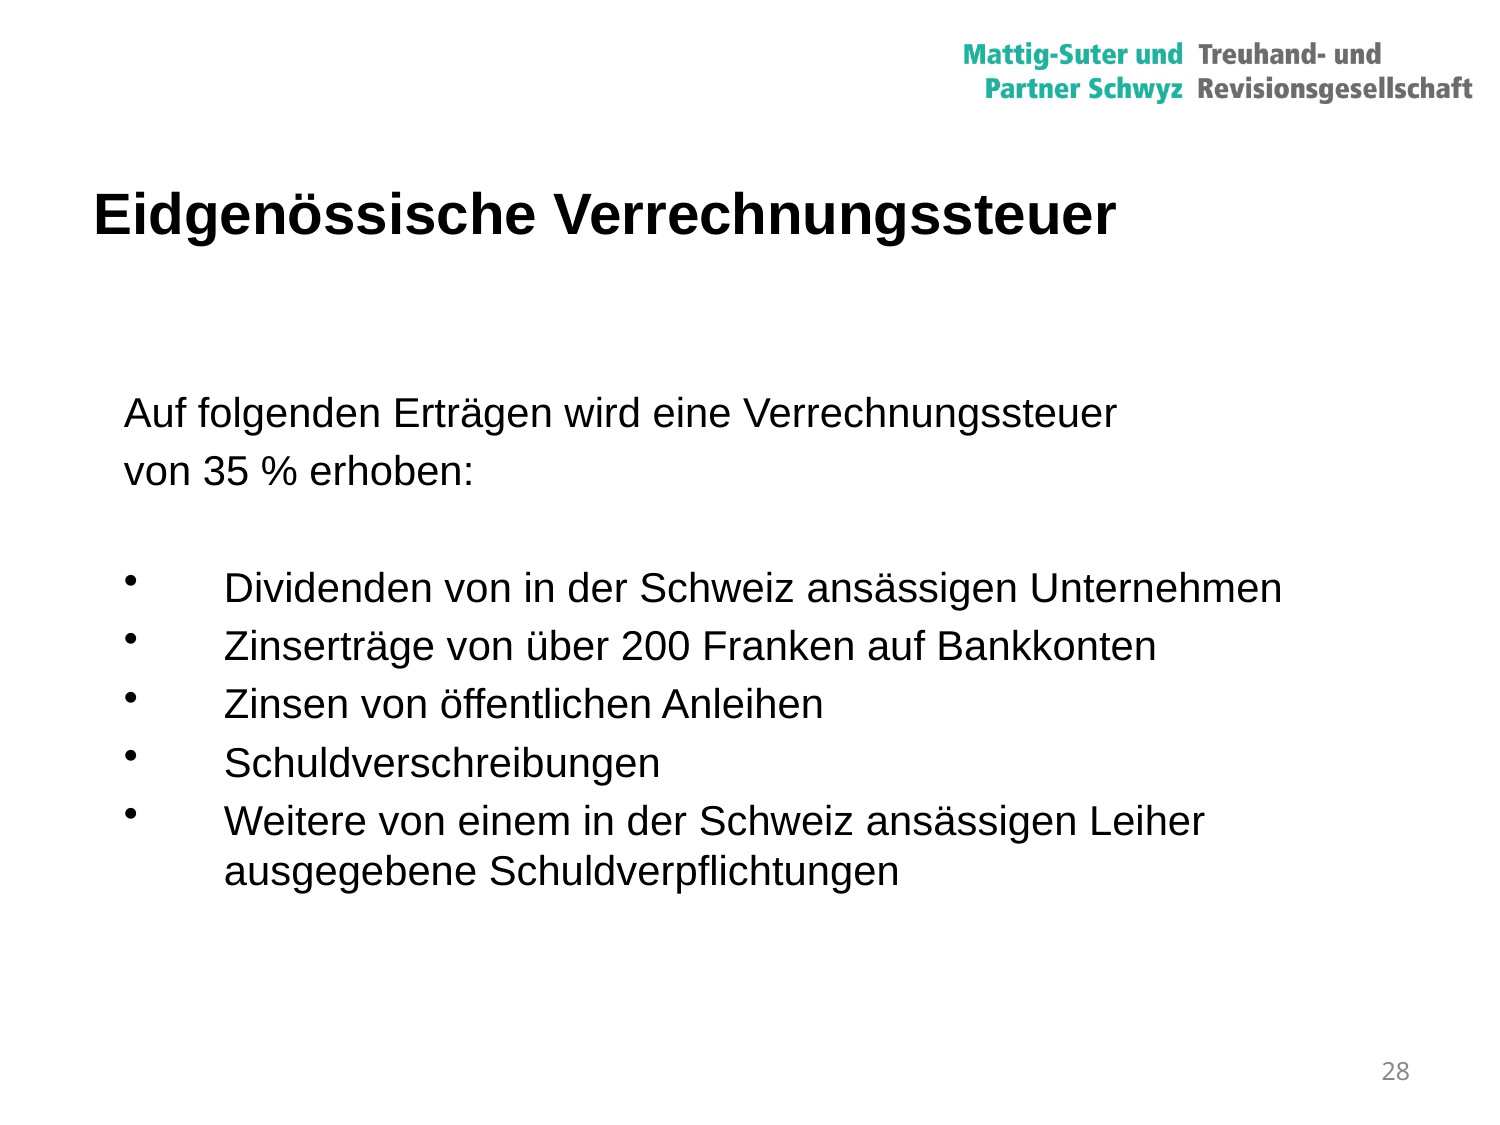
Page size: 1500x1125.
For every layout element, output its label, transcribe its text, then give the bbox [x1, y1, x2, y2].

list Auf folgenden Erträgen wird eine Verrechnungssteuer von 35 % erhoben: Dividenden von in der Schweiz ansässigen Unternehmen Zinserträge von über 200 Franken auf Bankkonten Zinsen von öffentlichen Anleihen Schuldverschreibungen Weitere von einem in der Schweiz ansässigen Leiher ausgegebene Schuldverpflichtungen [123, 385, 1423, 976]
picture [962, 42, 1473, 104]
title Eidgenössische Verrechnungssteuer [93, 175, 1393, 278]
